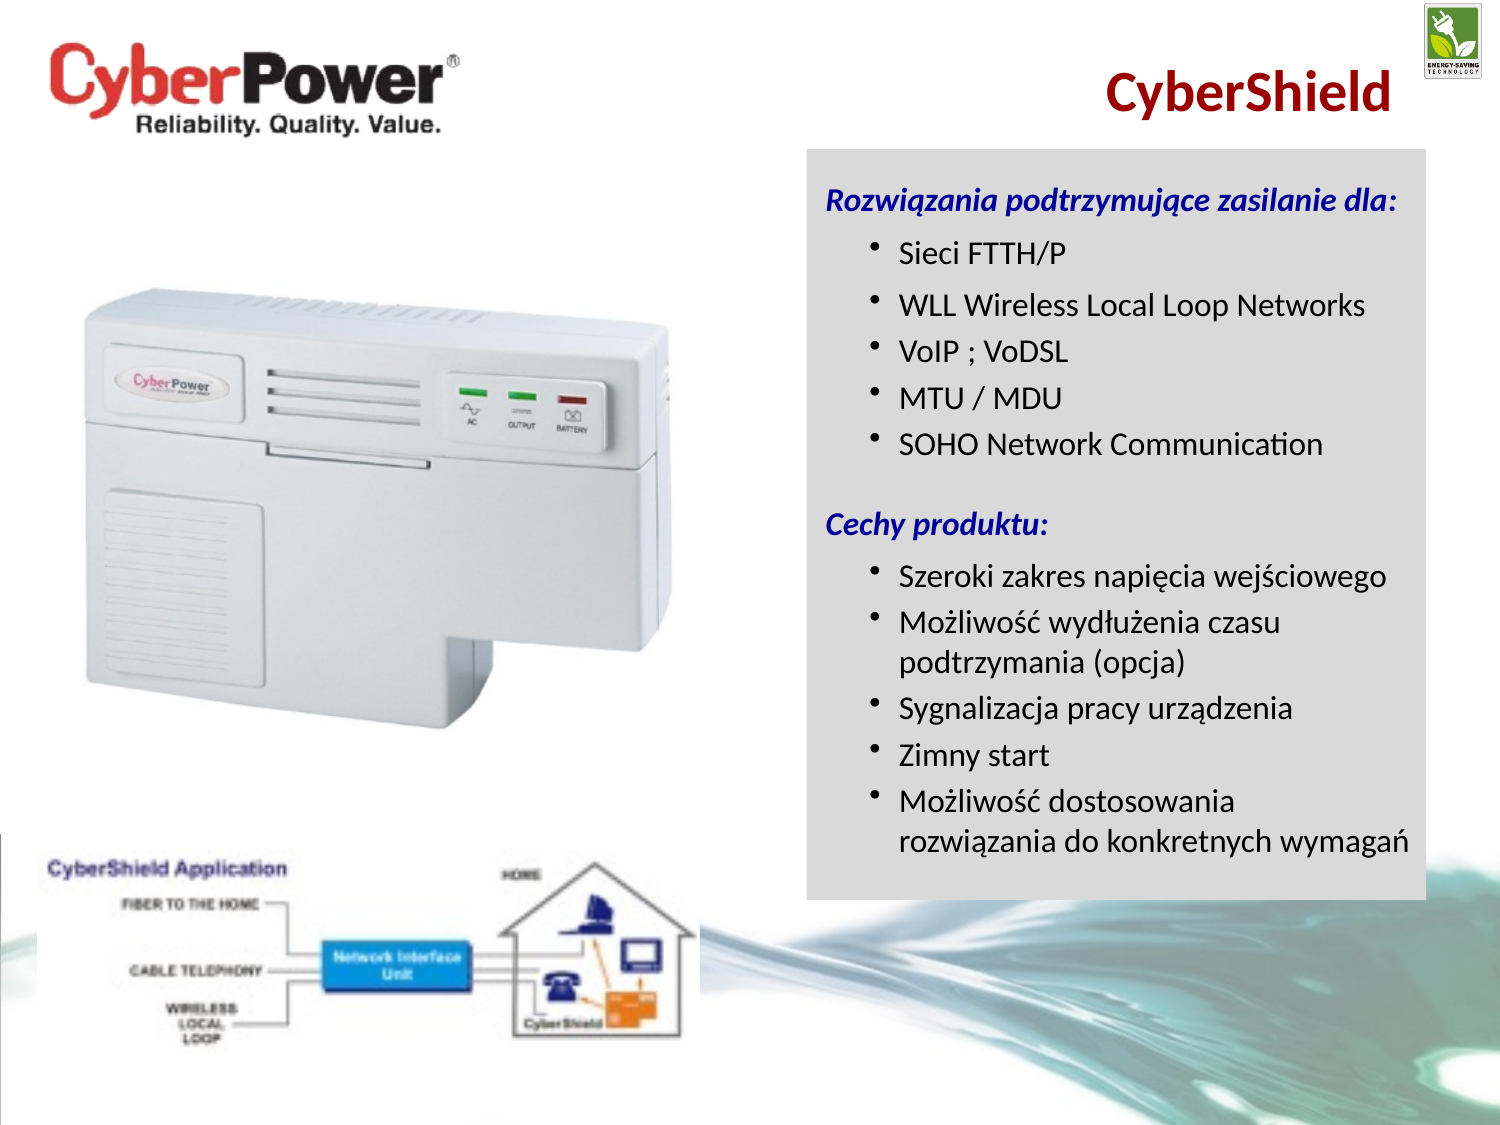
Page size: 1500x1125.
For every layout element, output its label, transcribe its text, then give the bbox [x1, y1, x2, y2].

text_box Rozwiązania podtrzymujące zasilanie dla: Sieci FTTH/P WLL Wireless Local Loop Networks VoIP ; VoDSL MTU / MDU SOHO Network Communication Cechy produktu: Szeroki zakres napięcia wejściowego Możliwość wydłużenia czasu podtrzymania (opcja) Sygnalizacja pracy urządzenia Zimny start Możliwość dostosowania rozwiązania do konkretnych wymagań [810, 171, 1409, 900]
text_box CyberShield [1070, 45, 1409, 131]
picture [0, 0, 1500, 1125]
text_box [806, 149, 1427, 900]
